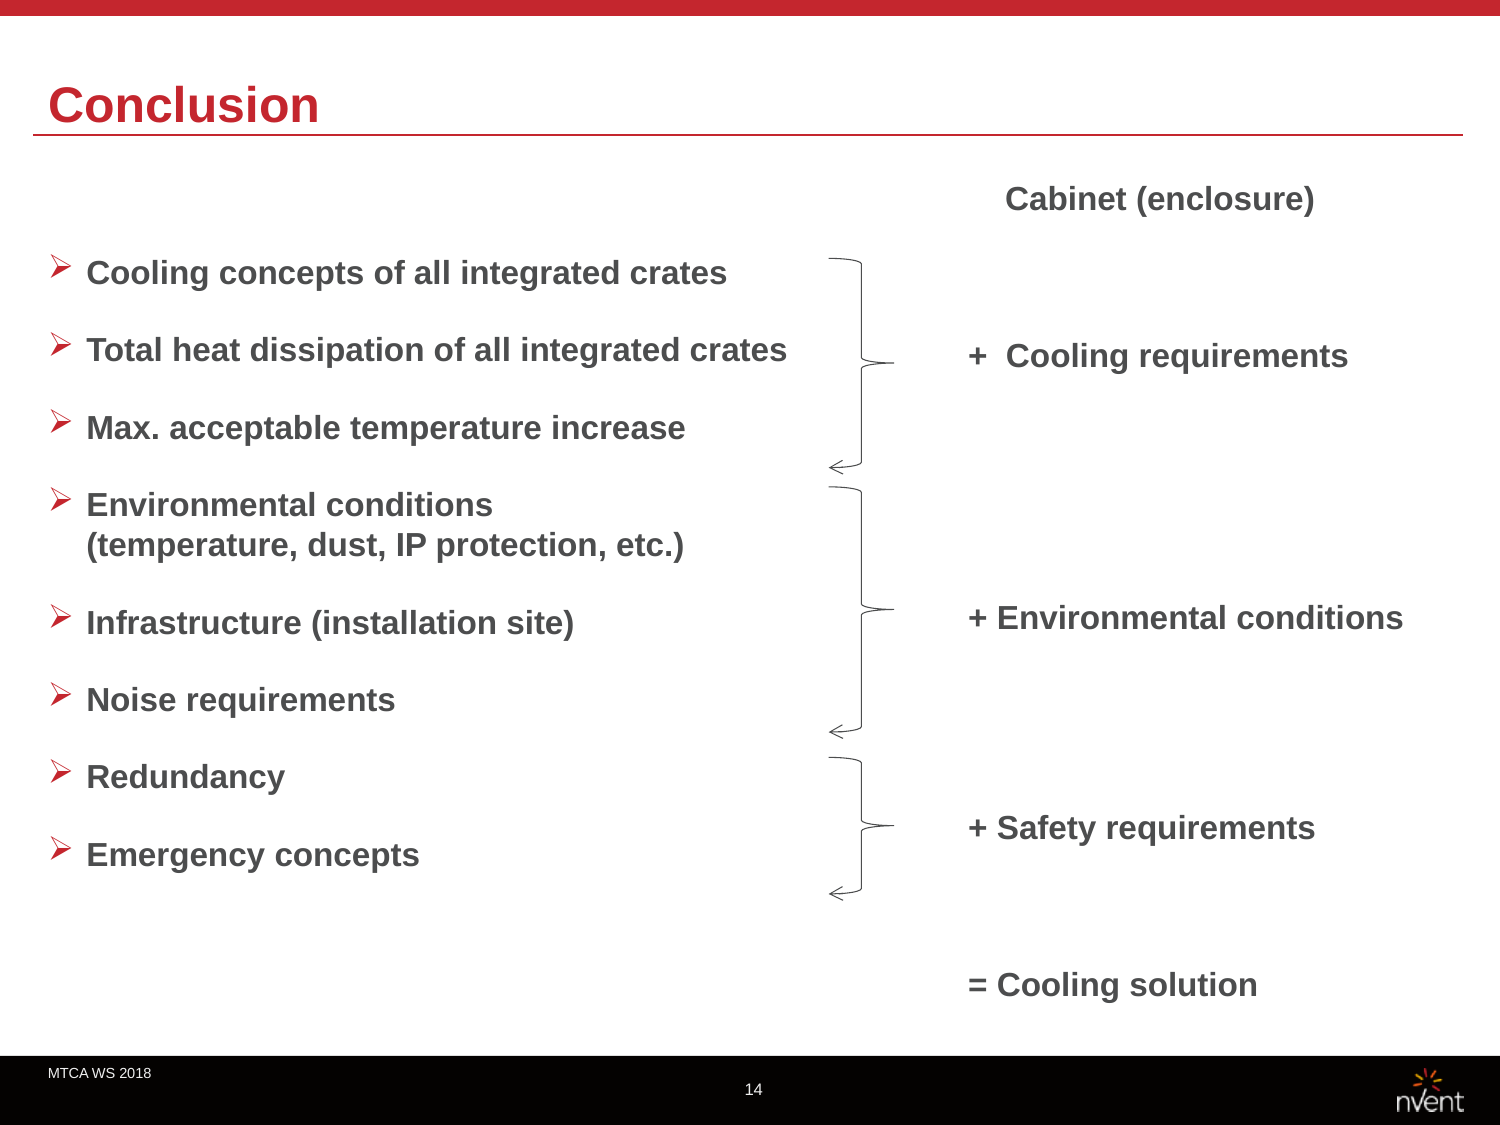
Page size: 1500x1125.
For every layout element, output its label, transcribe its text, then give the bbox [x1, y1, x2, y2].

text_box Cabinet (enclosure) + Cooling requirements + Environmental conditions + Safety requirements = Cooling solution [953, 169, 1450, 1046]
text_box [828, 486, 895, 739]
list MTCA WS 2018 [33, 1058, 647, 1123]
text_box [828, 756, 895, 901]
slide_number 14 [714, 1058, 793, 1119]
list Cooling concepts of all integrated crates Total heat dissipation of all integrated crates Max. acceptable temperature increase Environmental conditions (temperature, dust, IP protection, etc.) Infrastructure (installation site) Noise requirements Redundancy Emergency concepts [33, 166, 1007, 1046]
text_box [828, 257, 895, 475]
picture [1397, 1068, 1464, 1112]
title Conclusion [33, 36, 1463, 141]
